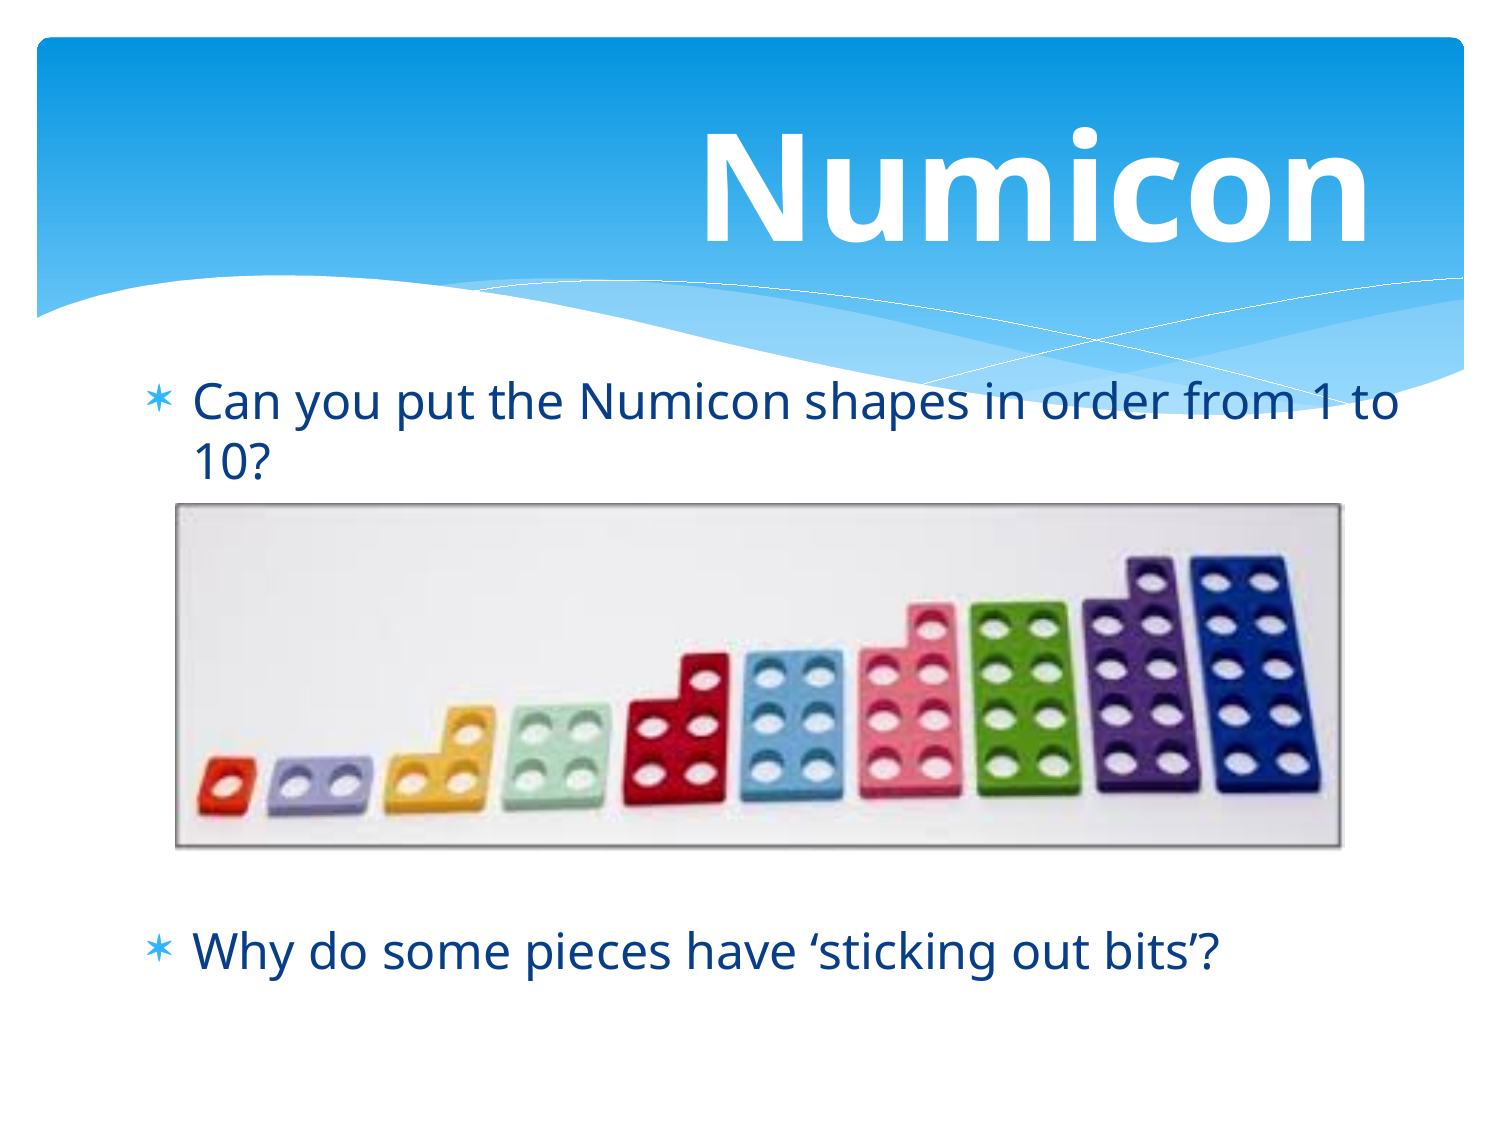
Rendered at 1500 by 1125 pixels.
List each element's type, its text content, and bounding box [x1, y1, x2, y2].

list Can you put the Numicon shapes in order from 1 to 10? Why do some pieces have ‘sticking out bits’? [132, 361, 1424, 988]
title Numicon [360, 78, 1500, 284]
picture [175, 503, 1346, 854]
